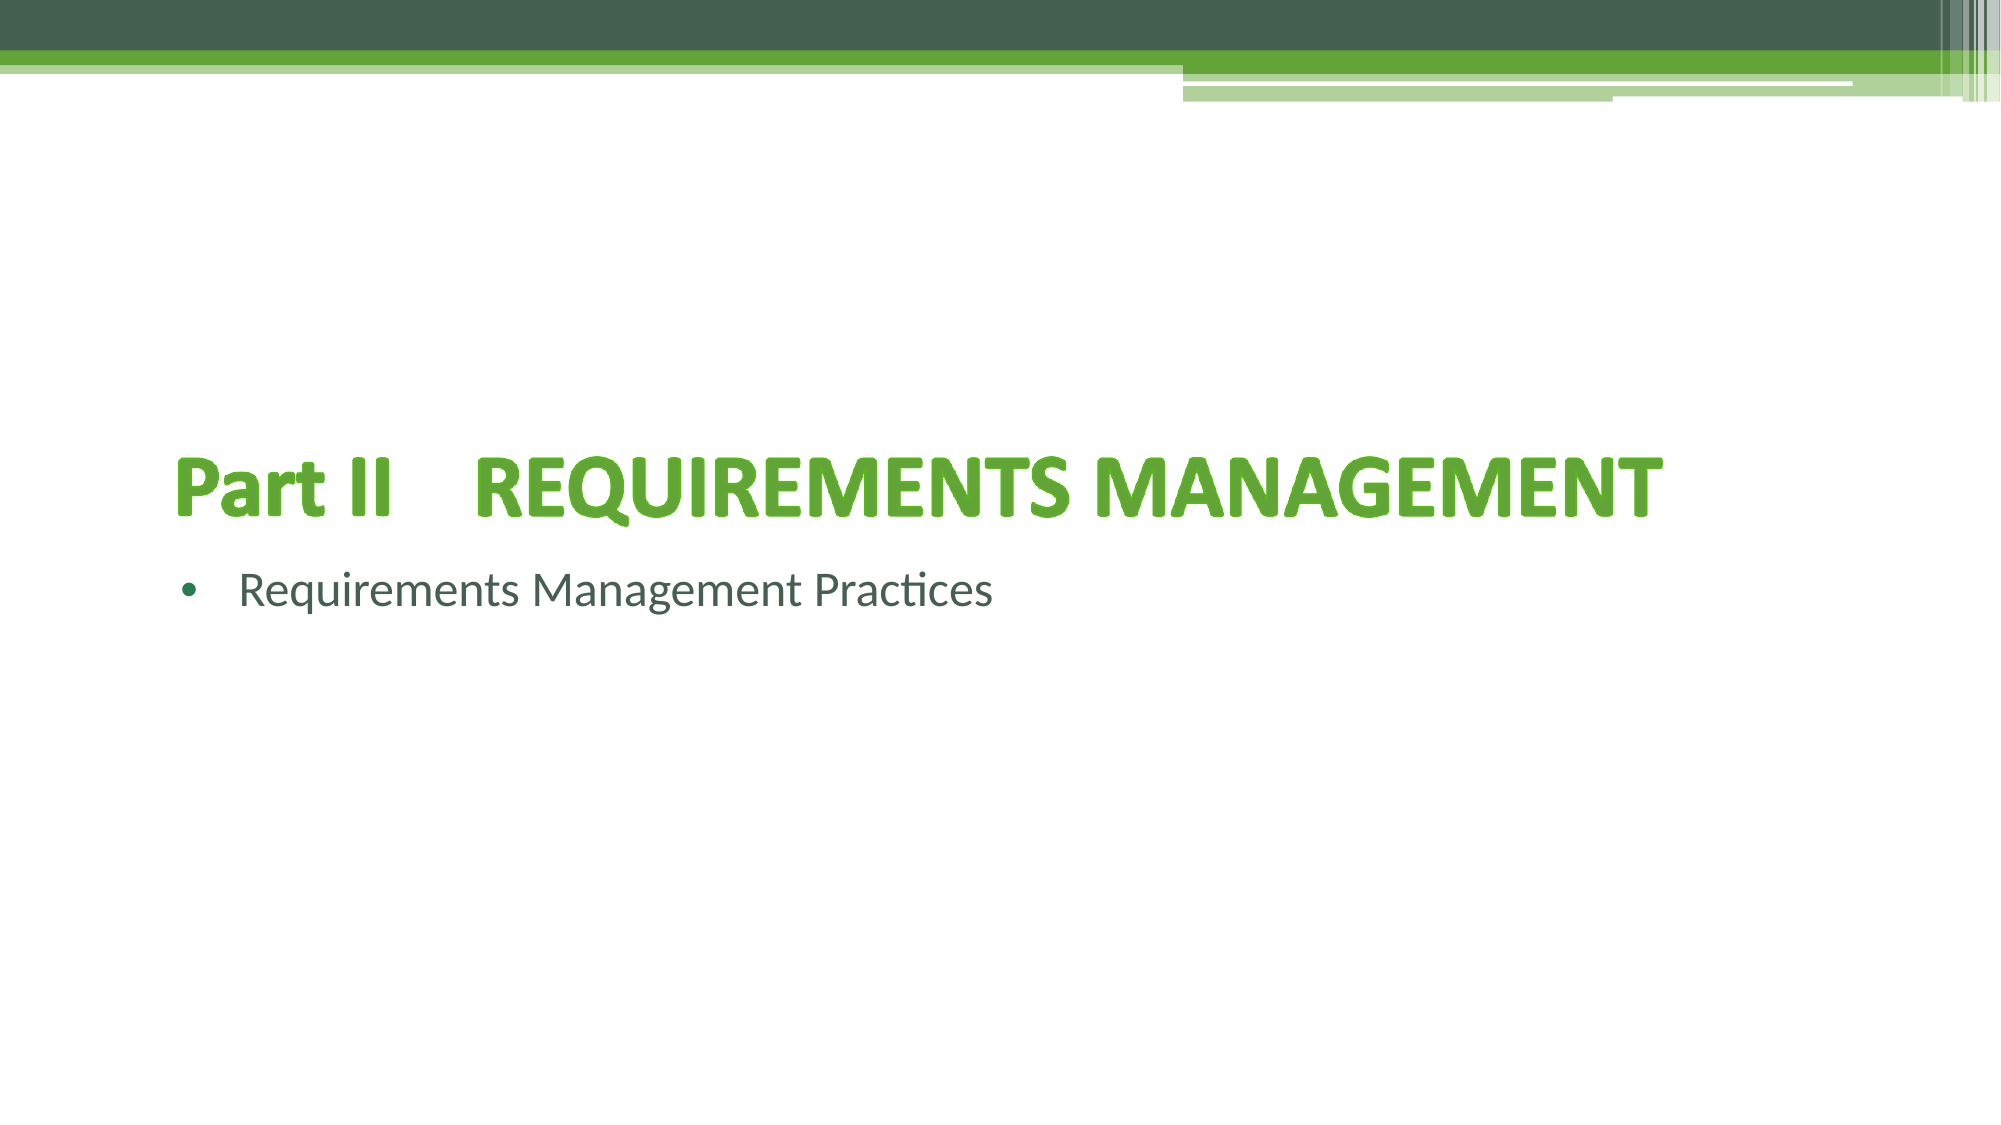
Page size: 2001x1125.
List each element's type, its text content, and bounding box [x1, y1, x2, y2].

picture [177, 456, 389, 518]
picture [477, 456, 1664, 527]
text_box • Requirements Management Practices [178, 554, 999, 617]
